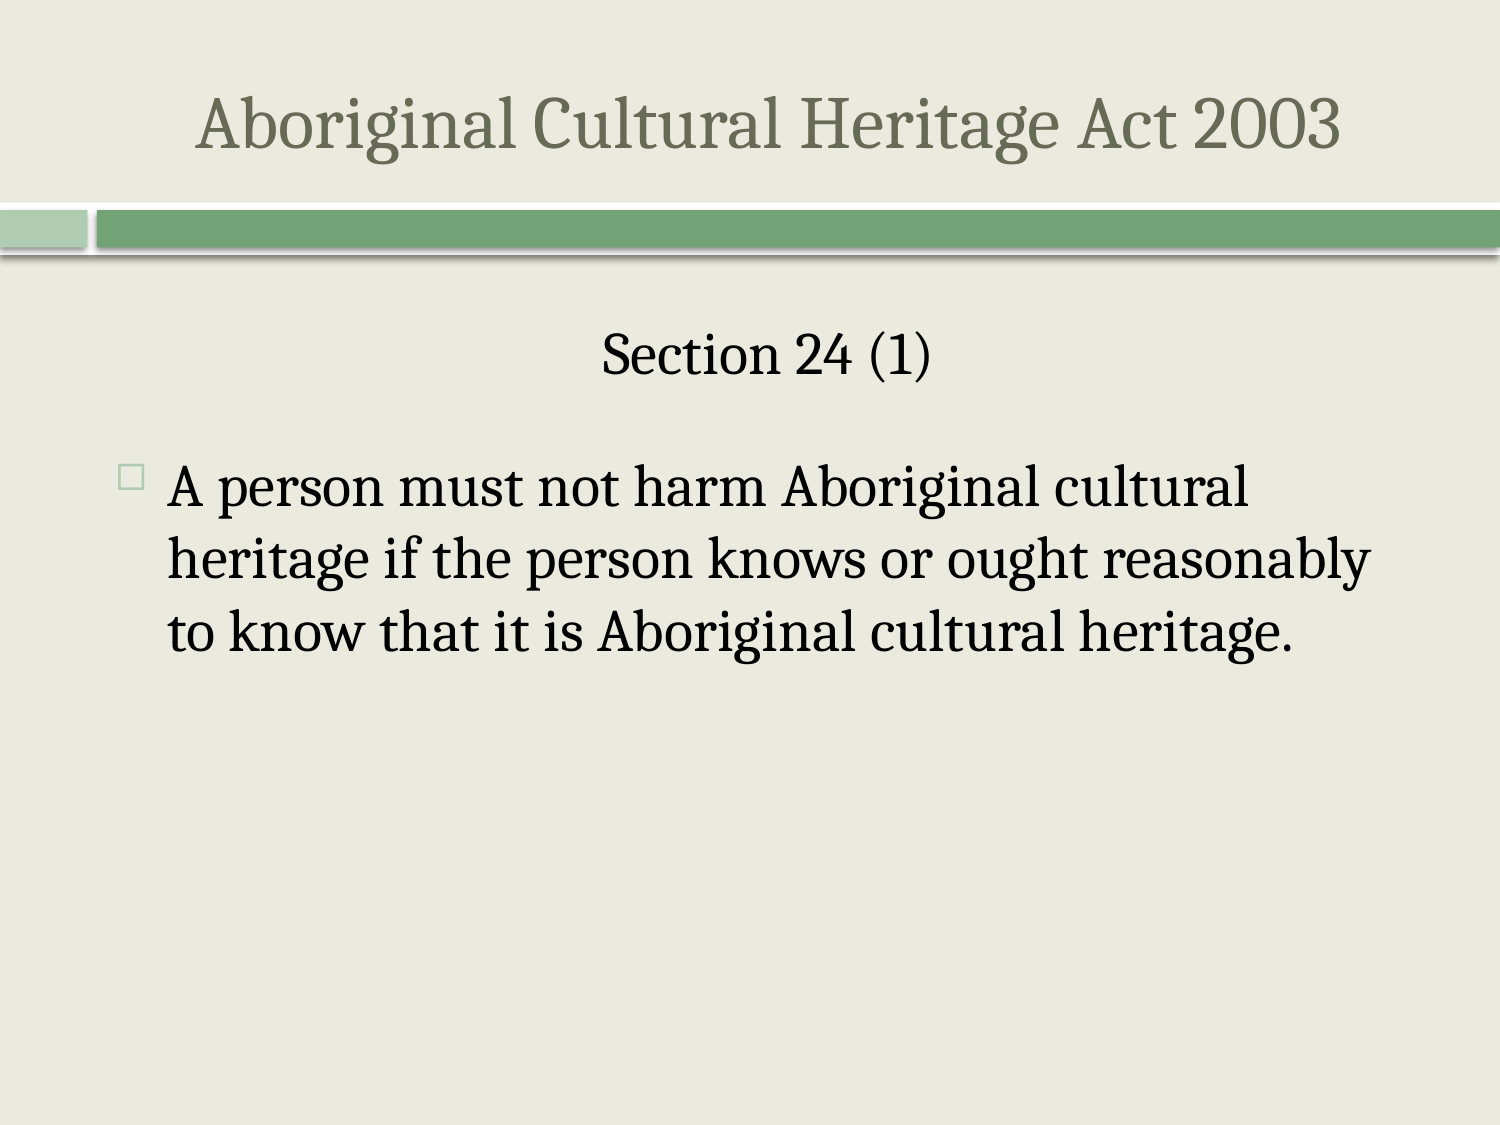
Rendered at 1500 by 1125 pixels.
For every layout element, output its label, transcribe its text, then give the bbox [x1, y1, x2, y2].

list Section 24 (1) A person must not harm Aboriginal cultural heritage if the person knows or ought reasonably to know that it is Aboriginal cultural heritage. [100, 262, 1438, 1000]
title Aboriginal Cultural Heritage Act 2003 [100, 37, 1438, 200]
